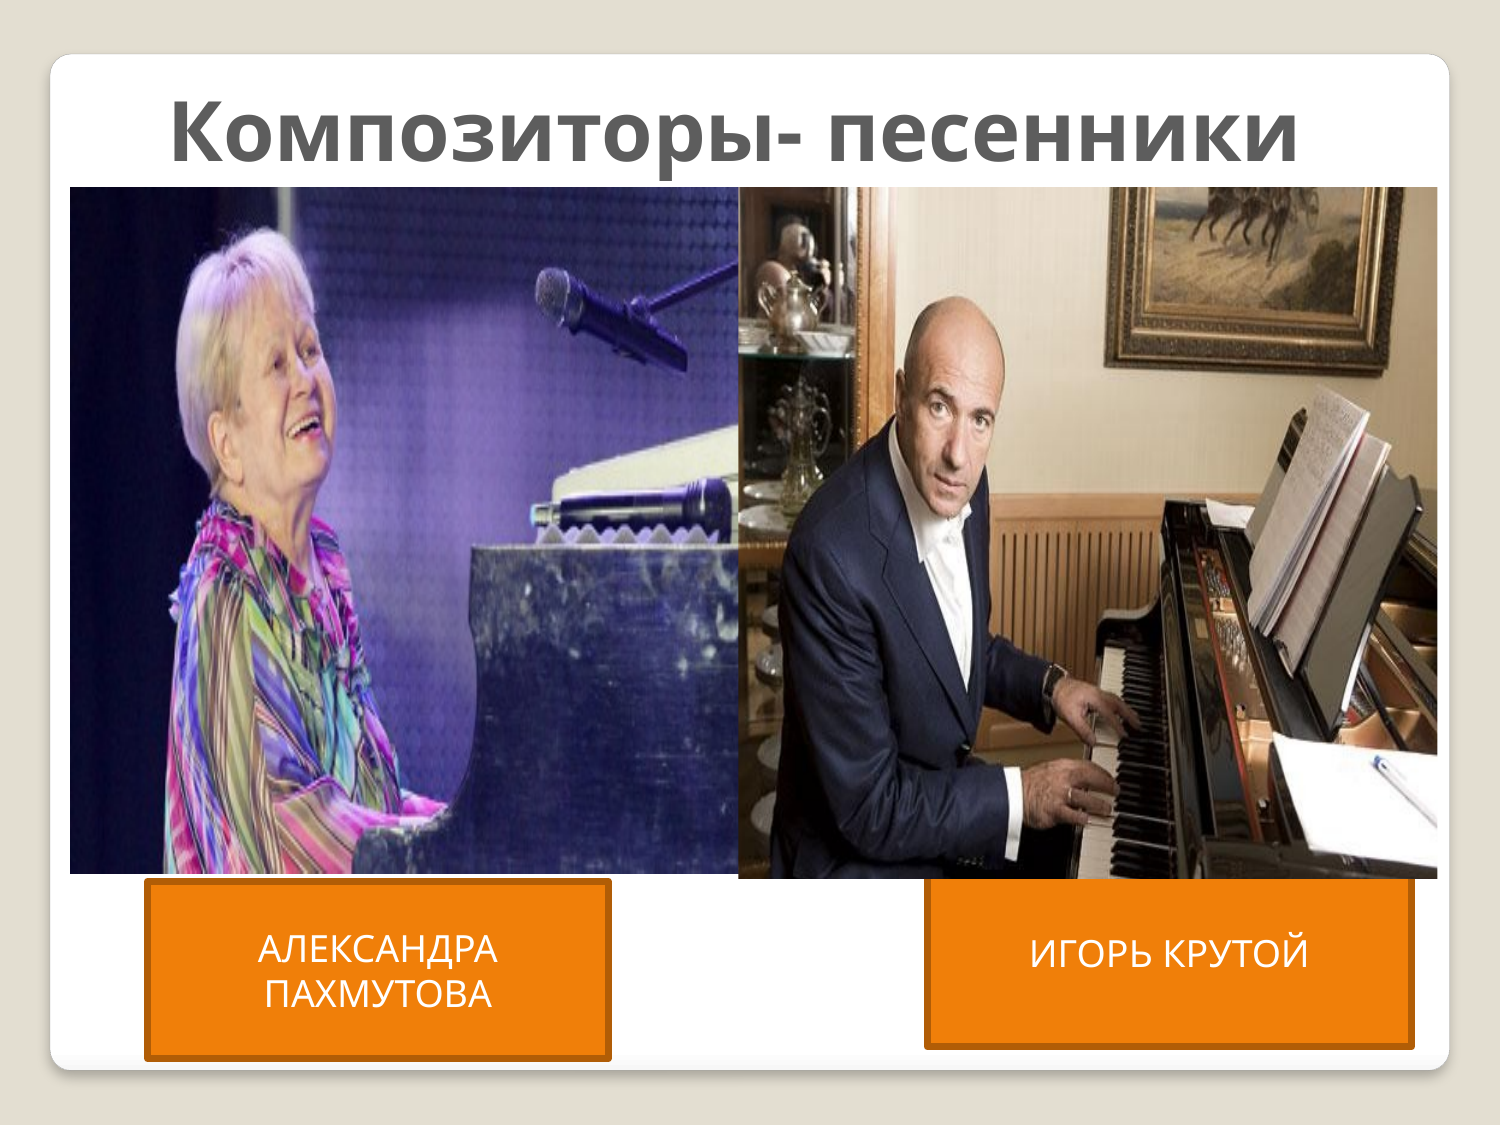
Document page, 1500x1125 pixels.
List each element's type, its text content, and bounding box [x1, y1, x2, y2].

picture [70, 187, 1438, 880]
text_box Композиторы- песенники [151, 70, 1318, 186]
text_box АЛЕКСАНДРА ПАХМУТОВА [144, 888, 612, 1062]
text_box ИГОРЬ КРУТОЙ [924, 892, 1415, 1050]
